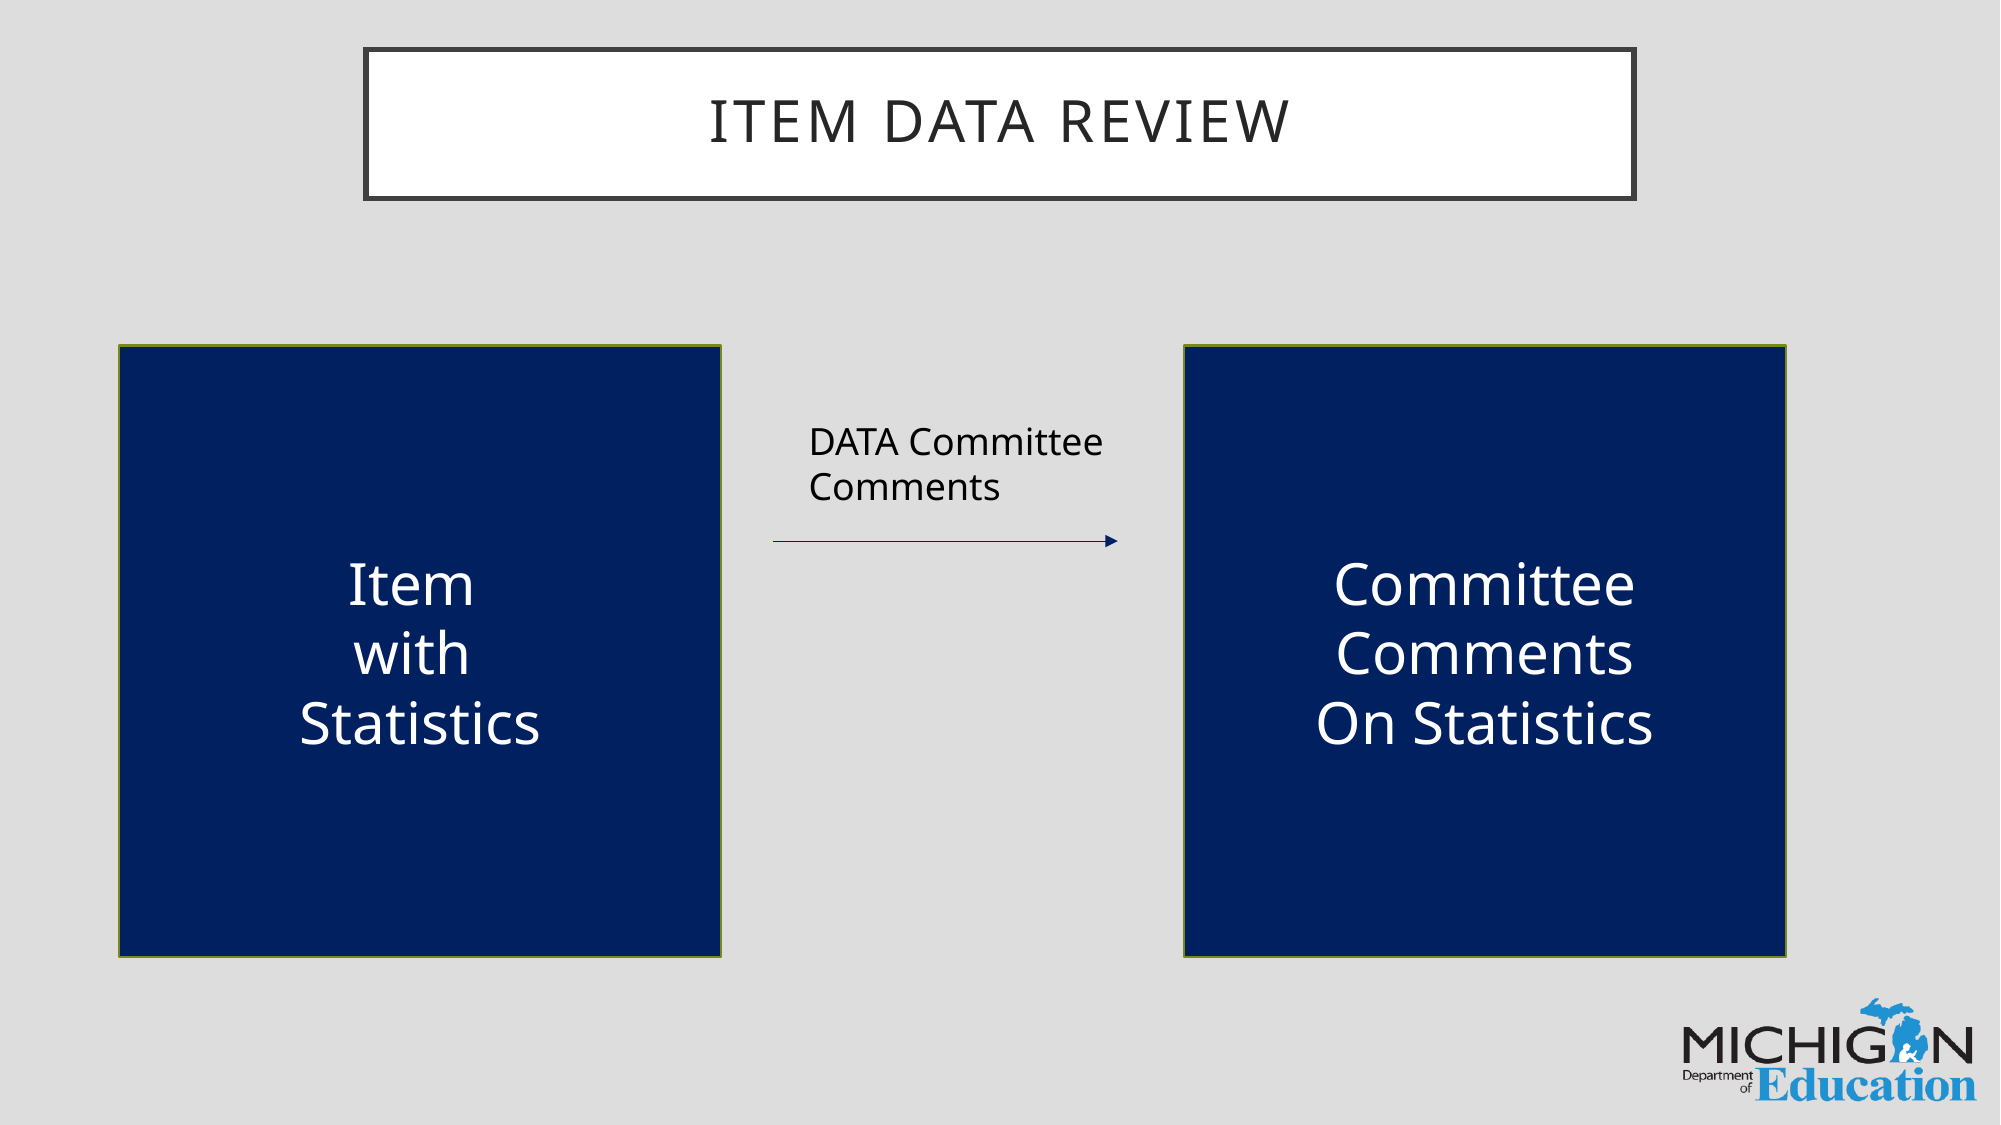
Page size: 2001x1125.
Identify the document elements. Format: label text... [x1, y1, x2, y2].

text_box Item with Statistics [118, 344, 722, 958]
title IteM DaTA Review [363, 47, 1637, 201]
text_box Committee Comments On Statistics [1183, 344, 1787, 958]
picture [1679, 994, 1979, 1103]
text_box DATA Committee Comments [793, 410, 1183, 561]
